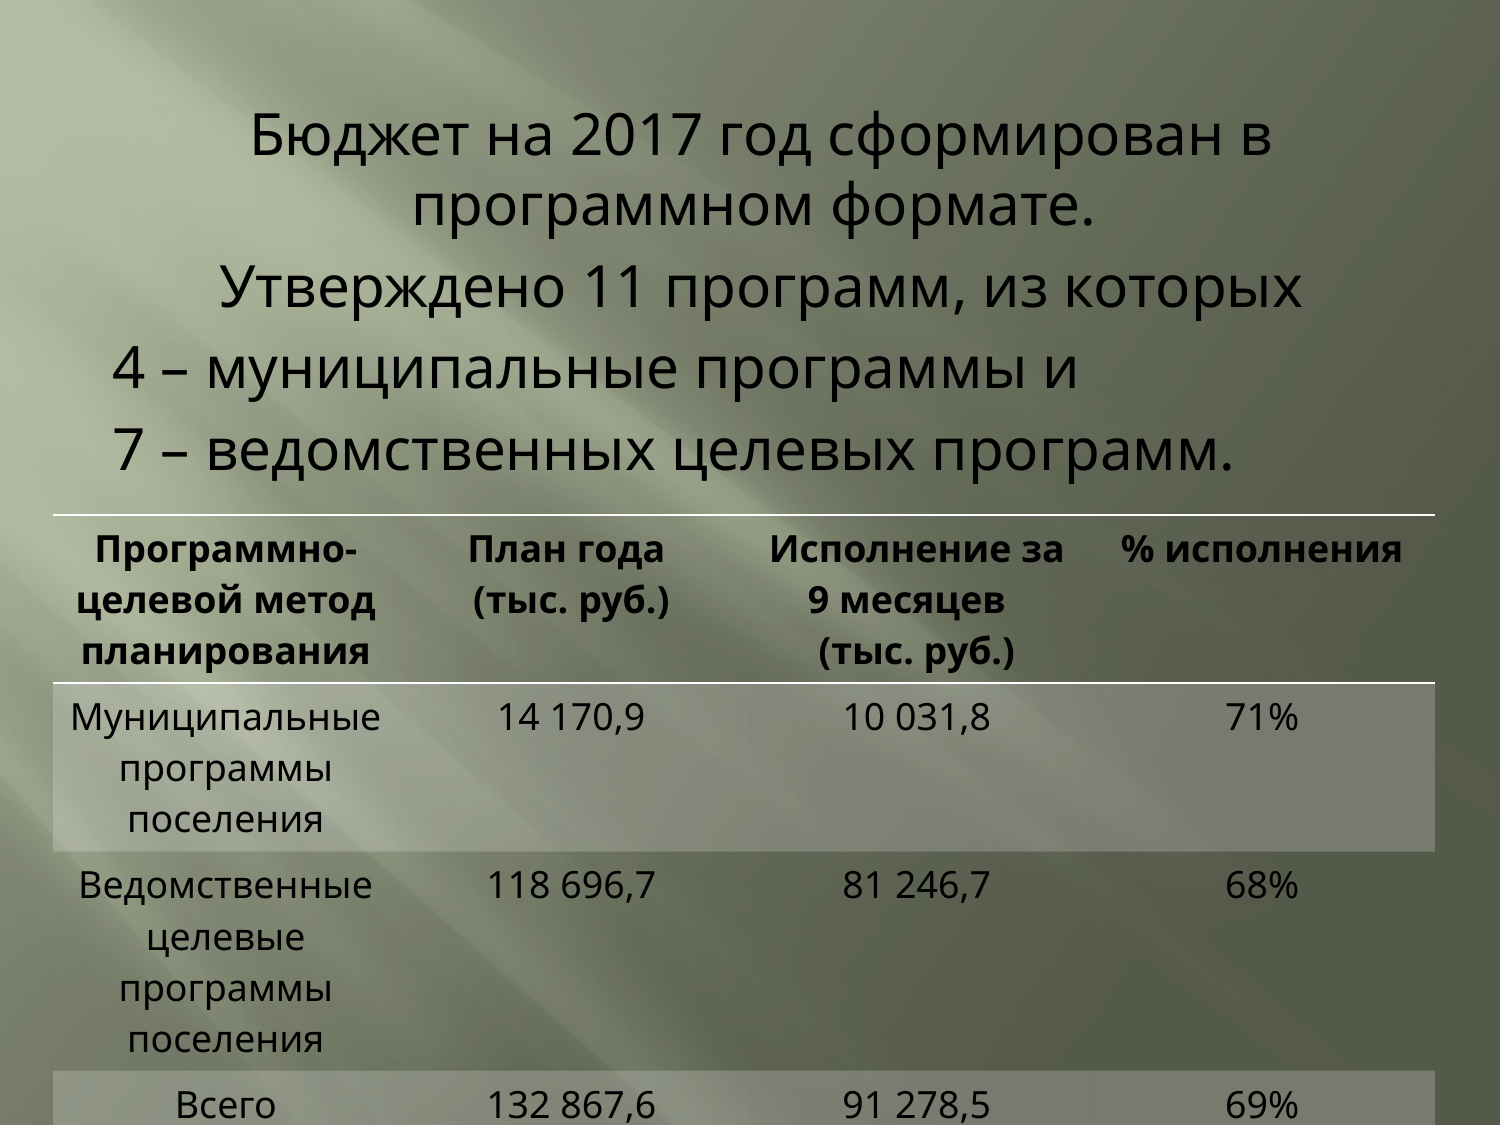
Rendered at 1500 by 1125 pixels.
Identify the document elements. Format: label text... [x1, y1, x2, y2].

list Бюджет на 2017 год сформирован в программном формате. Утверждено 11 программ, из которых 4 – муниципальные программы и 7 – ведомственных целевых программ. [75, 90, 1425, 514]
table_header Программно-целевой метод планирования [53, 516, 399, 682]
table_cell 81 246,7 [744, 852, 1090, 1071]
table_cell 71% [1090, 684, 1435, 852]
table_cell 118 696,7 [399, 852, 744, 1071]
table_cell 68% [1090, 852, 1435, 1071]
table_cell Муниципальные программы поселения [53, 684, 399, 852]
table_cell 14 170,9 [399, 684, 744, 852]
table_cell 91 278,5 [744, 1071, 1090, 1125]
table_header План года (тыс. руб.) [399, 516, 744, 682]
table_cell 132 867,6 [399, 1071, 744, 1125]
table_cell 10 031,8 [744, 684, 1090, 852]
table_header Исполнение за 9 месяцев (тыс. руб.) [744, 516, 1090, 682]
table_cell 69% [1090, 1071, 1435, 1125]
table_header % исполнения [1090, 516, 1435, 682]
table_cell Всего [53, 1071, 399, 1125]
table_cell Ведомственные целевые программы поселения [53, 852, 399, 1071]
